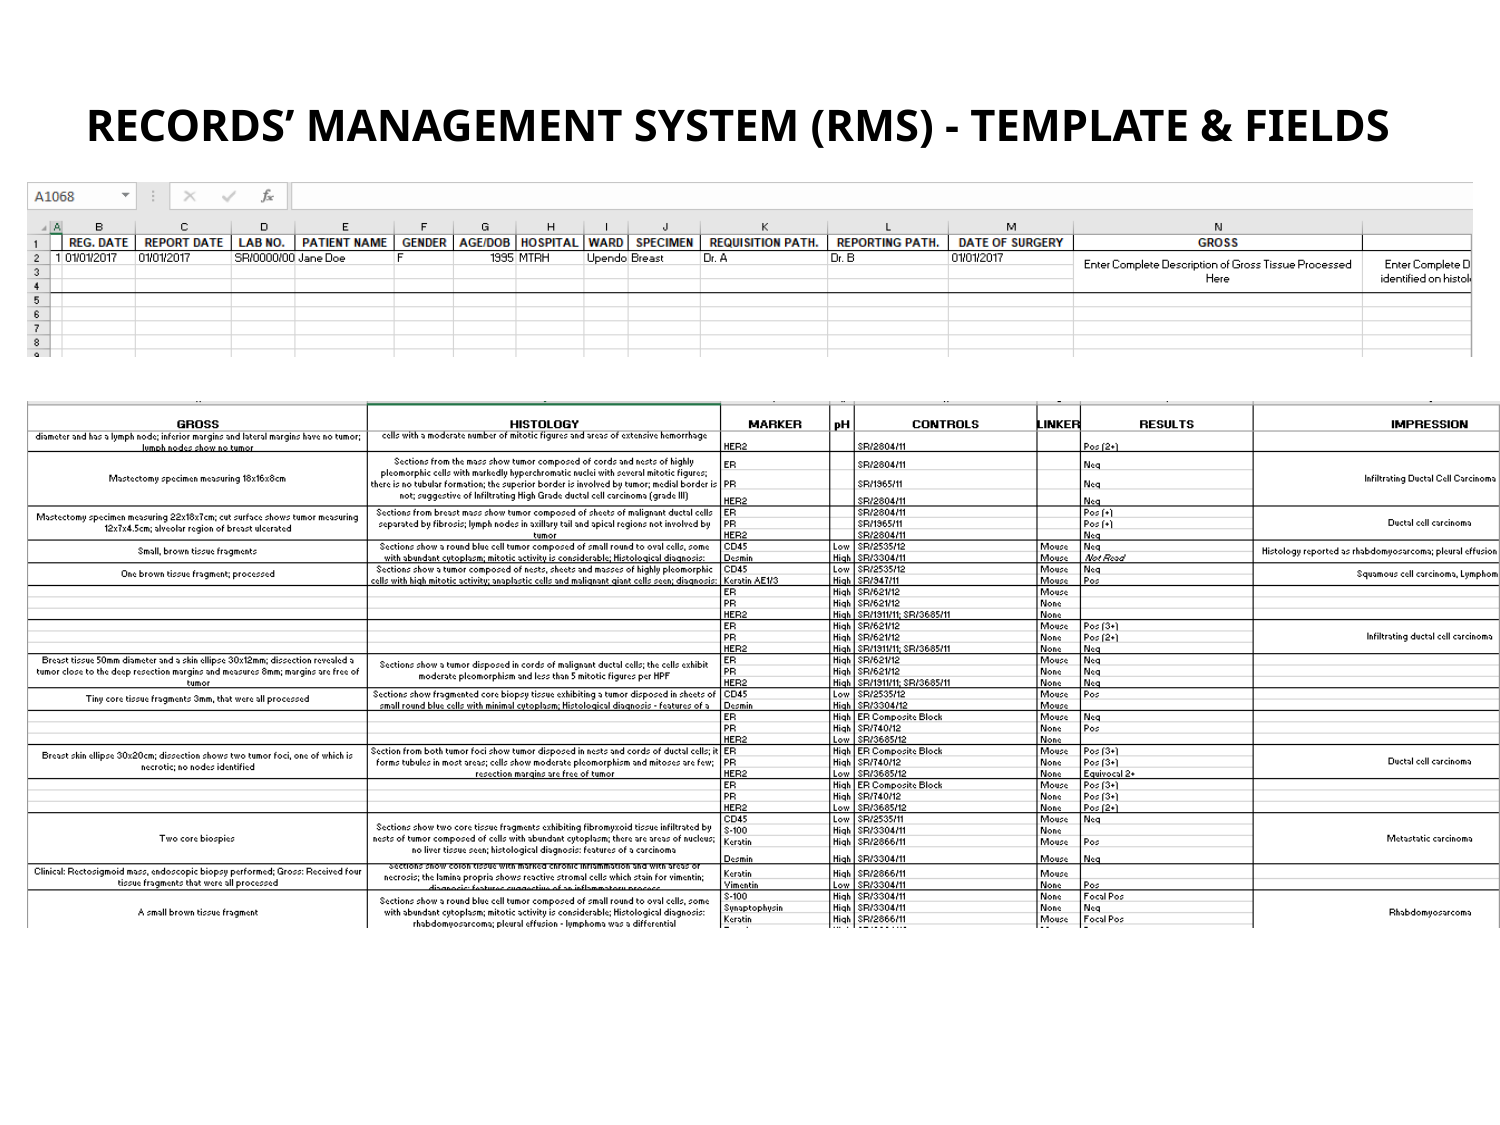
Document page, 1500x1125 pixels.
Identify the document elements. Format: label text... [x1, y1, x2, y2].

text_box RECORDS’ MANAGEMENT SYSTEM (RMS) - TEMPLATE & FIELDS [70, 64, 1457, 160]
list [27, 181, 1473, 357]
picture [27, 401, 1500, 929]
